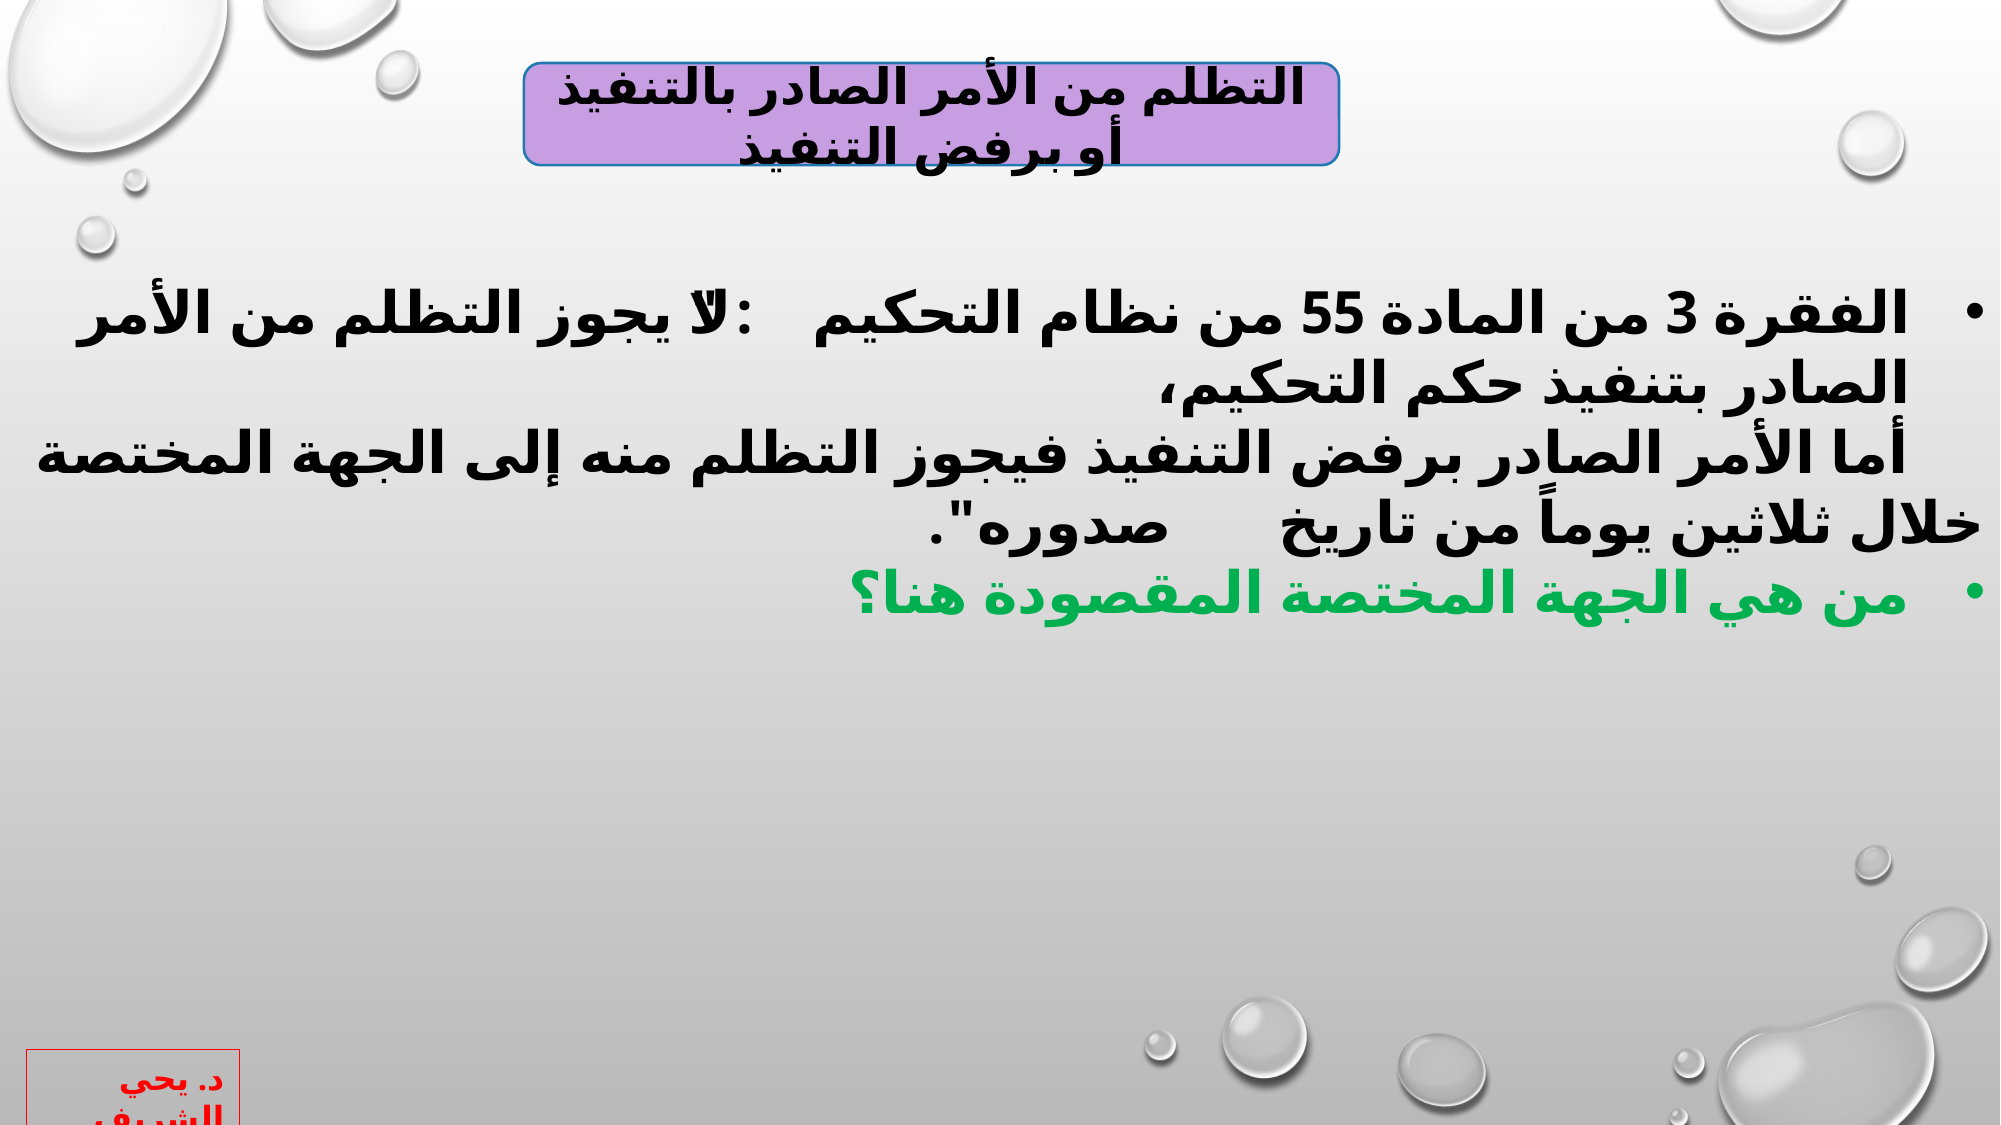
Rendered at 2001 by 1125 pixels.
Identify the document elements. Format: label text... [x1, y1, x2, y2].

picture [0, 633, 2000, 1125]
text_box الفقرة 3 من المادة 55 من نظام التحكيم : "لا يجوز التظلم من الأمر الصادر بتنفيذ حكم التحكيم، أما الأمر الصادر برفض التنفيذ فيجوز التظلم منه إلى الجهة المختصة خلال ثلاثين يوماً من تاريخ صدوره". من هي الجهة المختصة المقصودة هنا؟ [0, 268, 2000, 633]
picture [0, 0, 2000, 268]
text_box التظلم من الأمر الصادر بالتنفيذ أو برفض التنفيذ [522, 61, 1341, 167]
